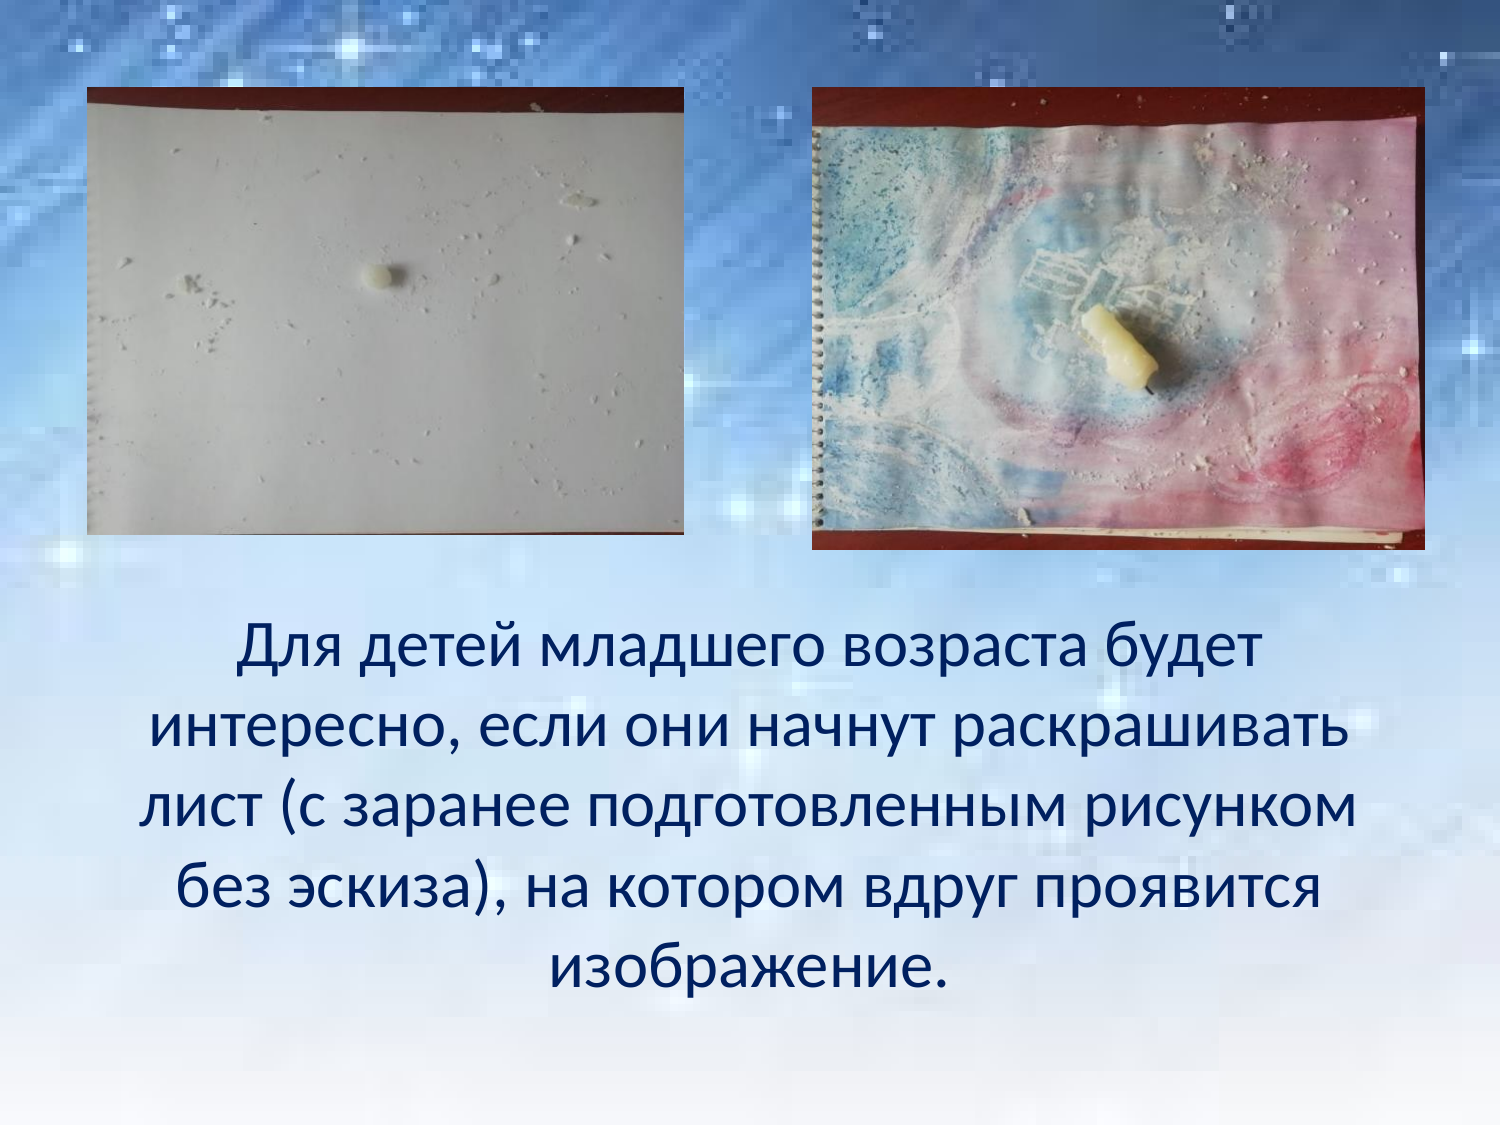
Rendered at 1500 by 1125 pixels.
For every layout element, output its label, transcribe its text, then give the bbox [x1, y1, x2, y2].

title Для детей младшего возраста будет интересно, если они начнут раскрашивать лист (с заранее подготовленным рисунком без эскиза), на котором вдруг проявится изображение. [75, 45, 1425, 1075]
picture [0, 0, 1500, 1125]
